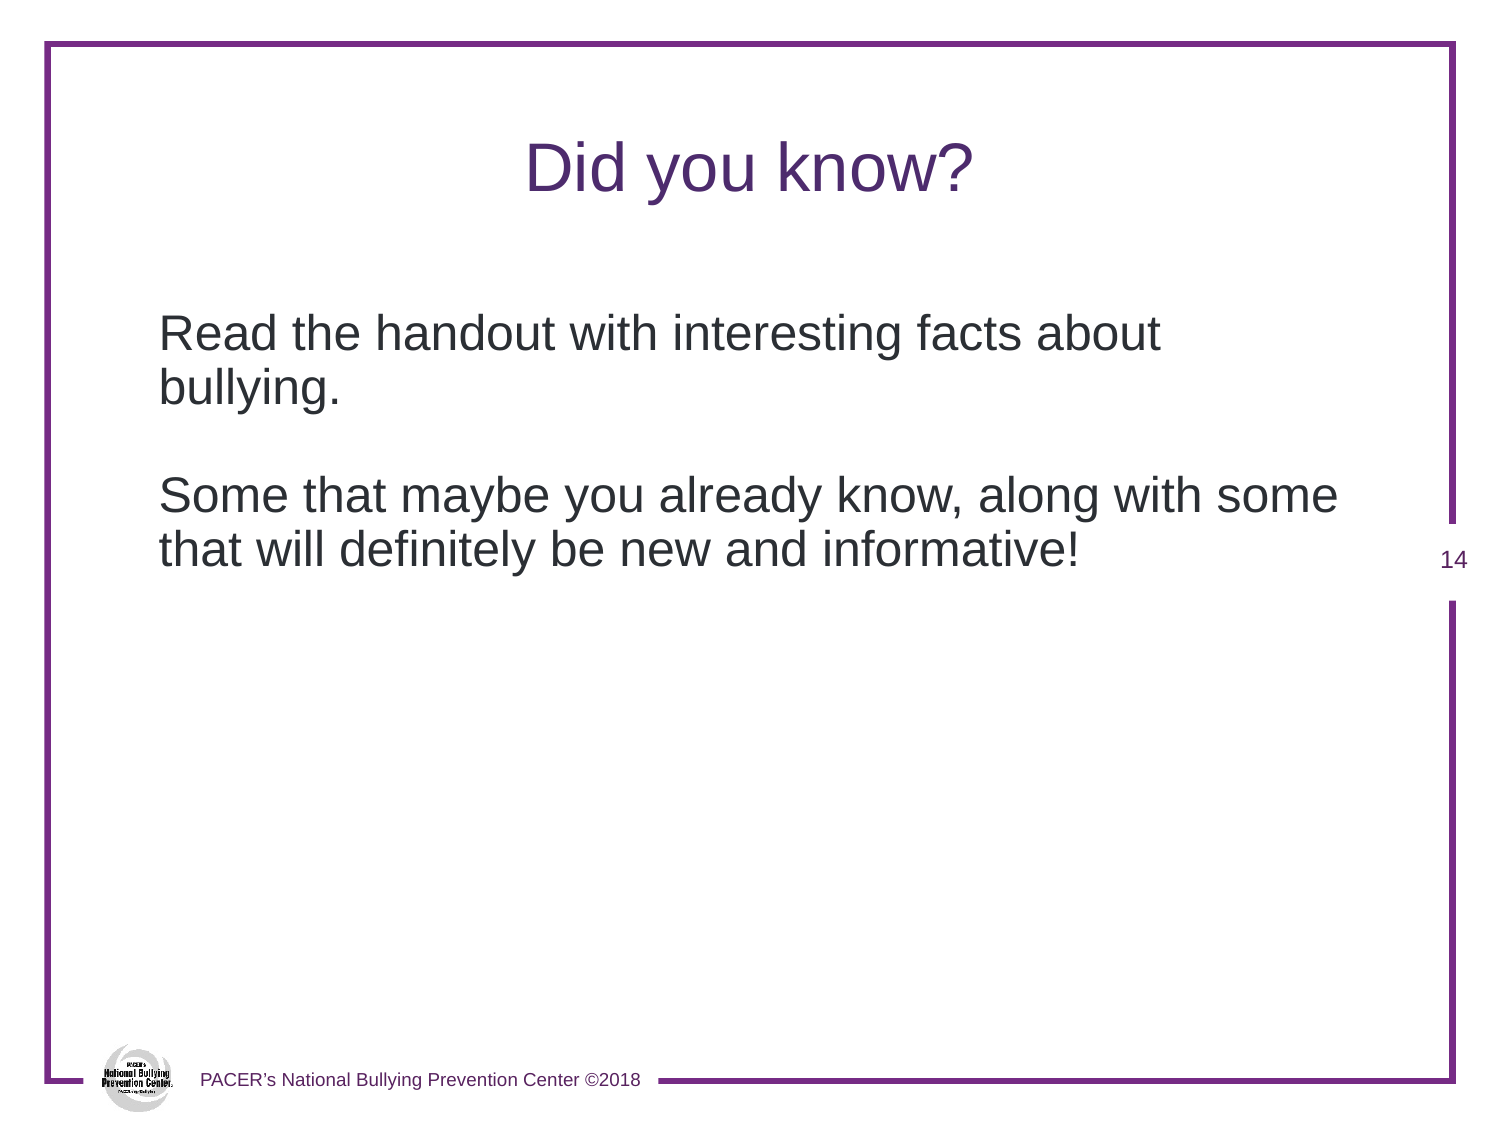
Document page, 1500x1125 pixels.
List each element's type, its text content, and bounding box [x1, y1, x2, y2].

slide_number 13 [1404, 519, 1500, 597]
picture [102, 1044, 173, 1112]
footer PACER’s National Bullying Prevention Center ©2018 [185, 1049, 974, 1110]
title Did you know? [103, 124, 1397, 287]
list Read the handout with interesting facts about bullying. Some that maybe you already know, along with some that will definitely be new and informative! [143, 299, 1357, 657]
